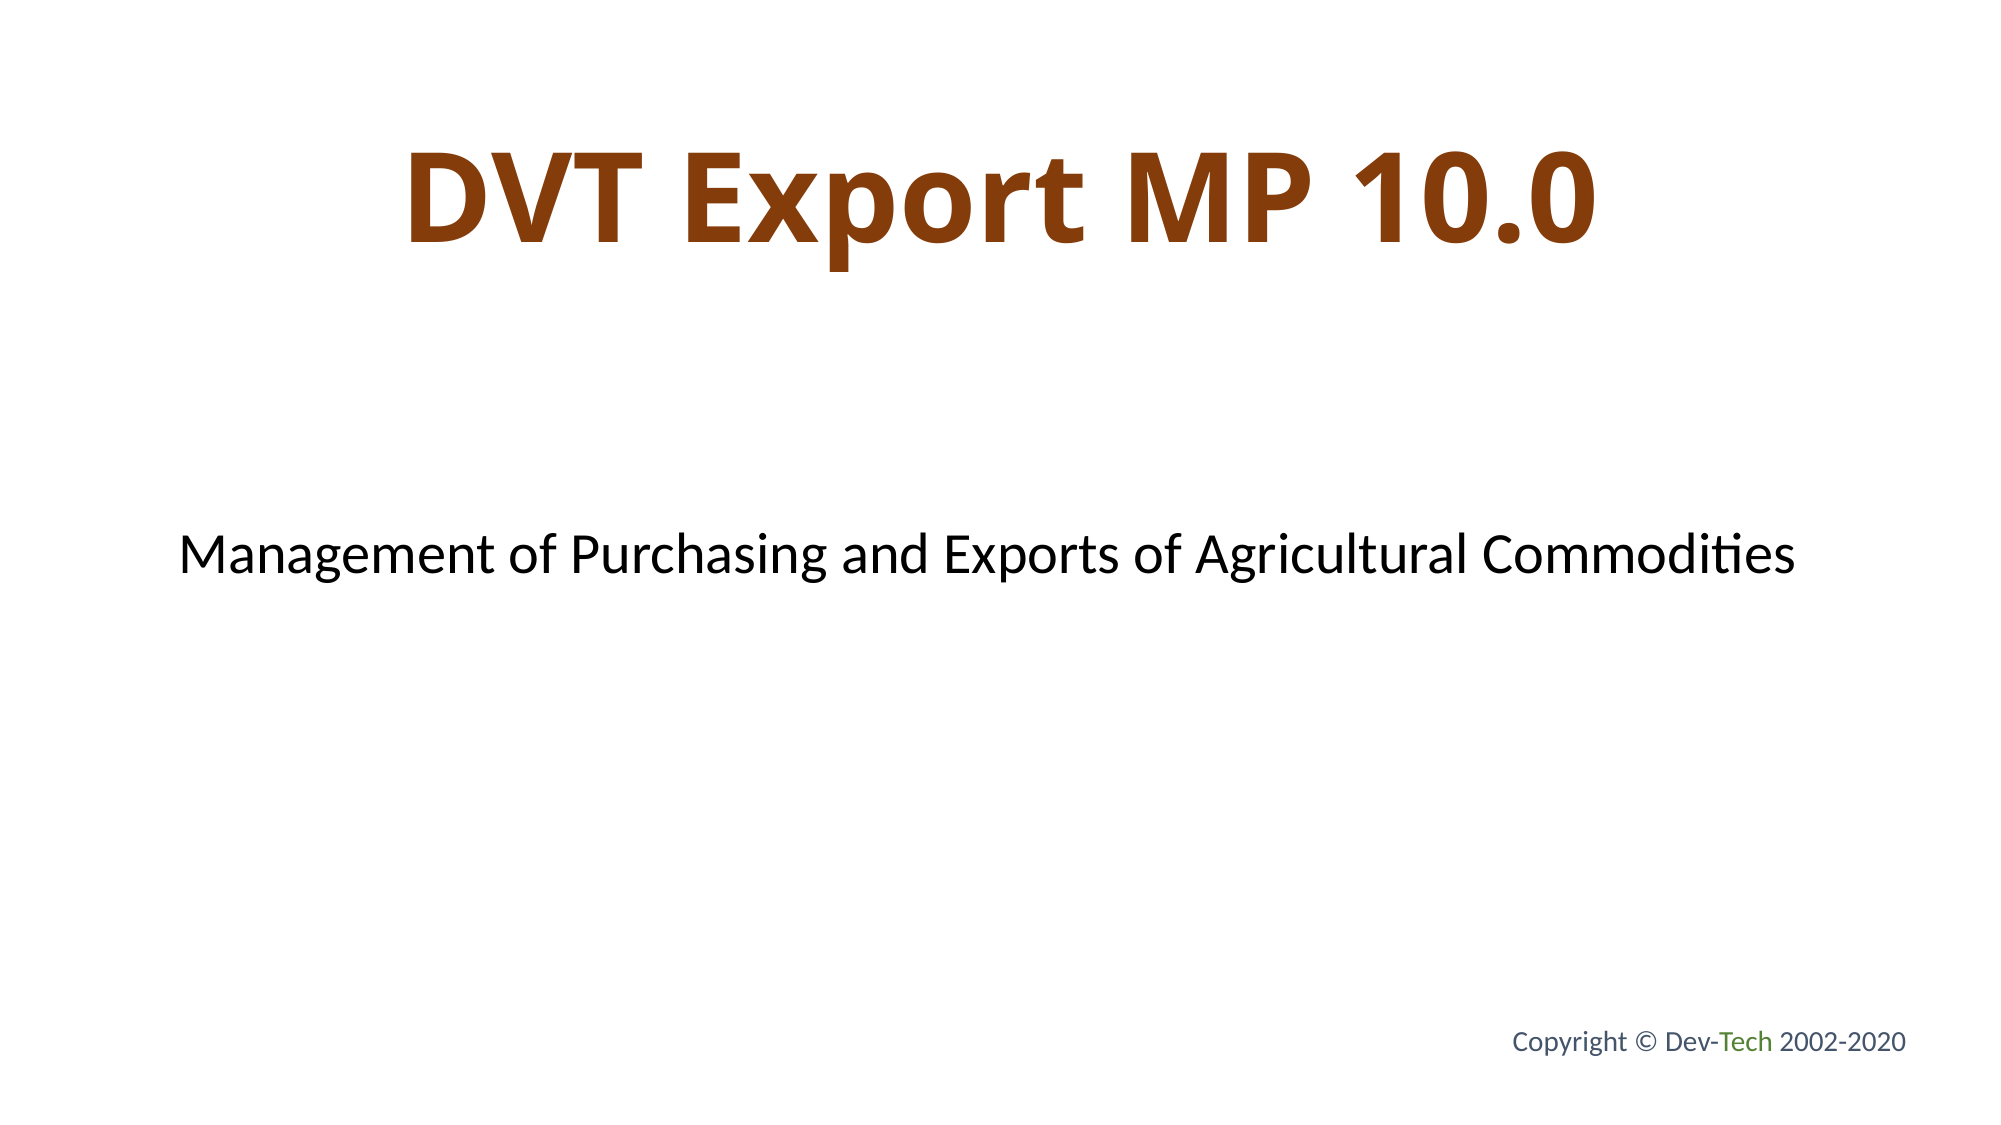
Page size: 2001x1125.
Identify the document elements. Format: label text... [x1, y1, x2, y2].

text_box Copyright © Dev-Tech 2002-2020 [1480, 1019, 1938, 1074]
title DVT Export MP 10.0 [249, 105, 1750, 278]
subtitle Management of Purchasing and Exports of Agricultural Commodities [103, 515, 1872, 647]
